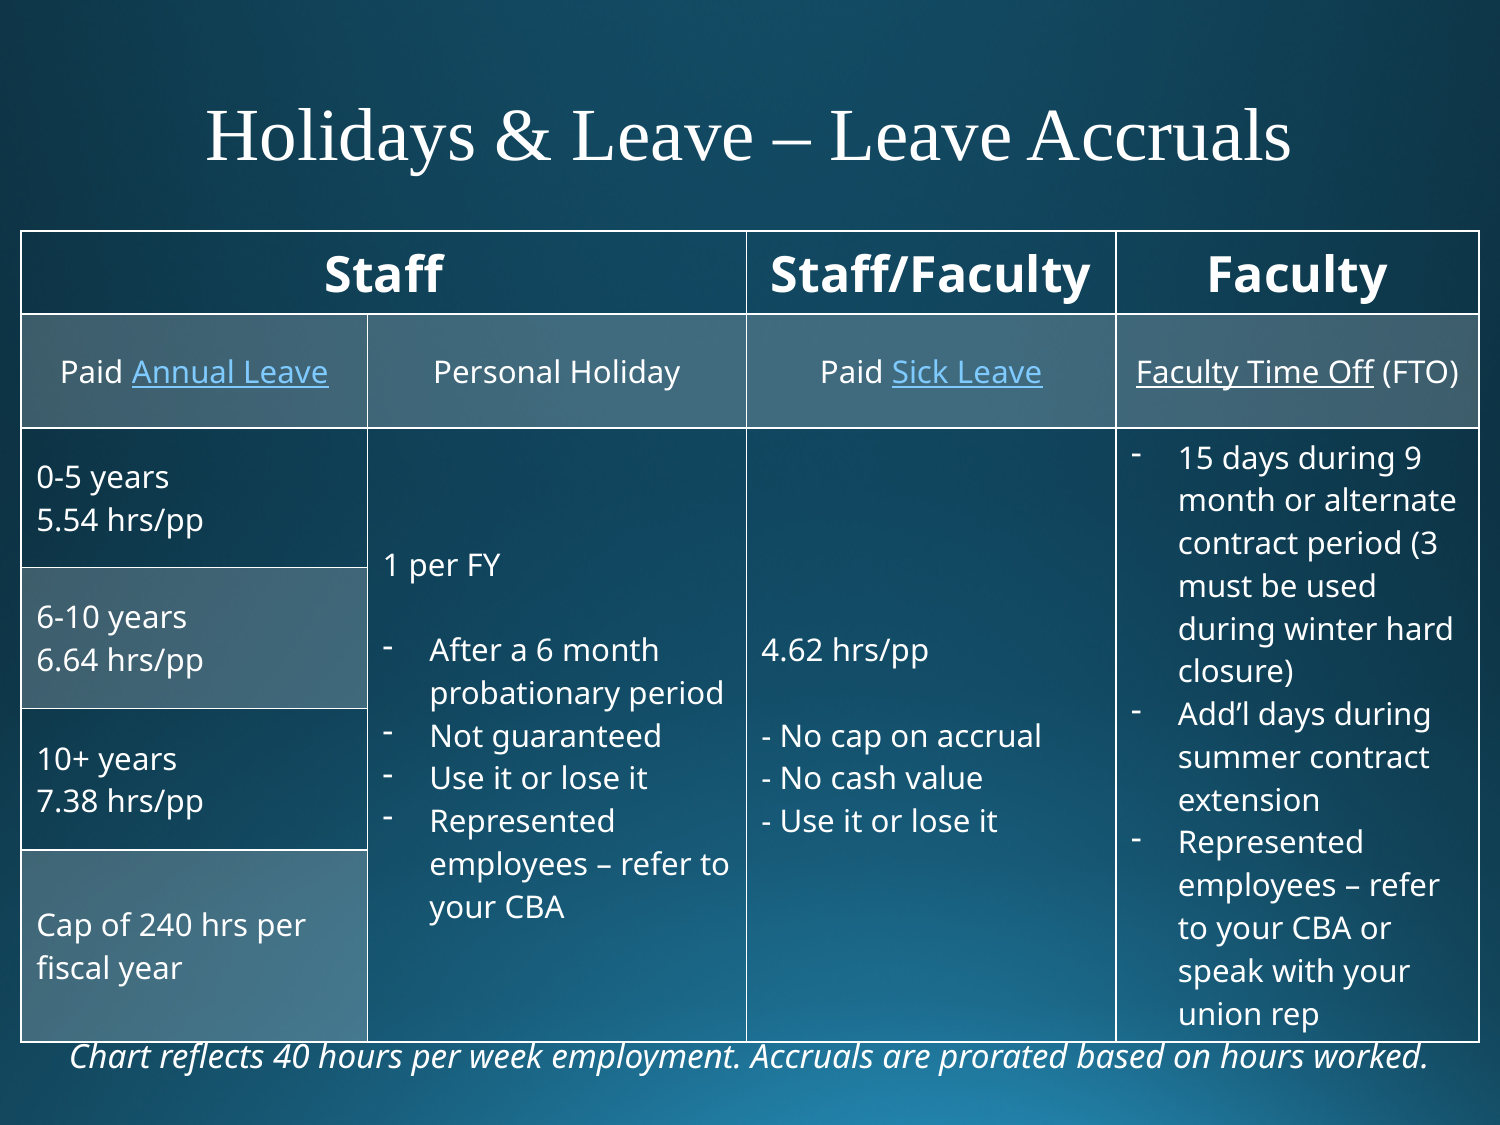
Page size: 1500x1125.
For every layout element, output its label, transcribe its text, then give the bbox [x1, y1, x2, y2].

table_cell Faculty Time Off (FTO) [1117, 315, 1478, 427]
table_cell Personal Holiday [368, 315, 746, 427]
table_header Staff/Faculty [747, 232, 1115, 313]
table_cell Cap of 240 hrs per fiscal year [22, 851, 367, 1041]
table_cell 6-10 years 6.64 hrs/pp [22, 568, 367, 708]
table_cell 1 per FY After a 6 month probationary period Not guaranteed Use it or lose it Represented employees – refer to your CBA [368, 429, 746, 1027]
table_cell 10+ years 7.38 hrs/pp [22, 709, 367, 849]
table_header Faculty [1117, 232, 1478, 313]
table_cell Paid Annual Leave [22, 315, 367, 427]
table_cell 4.62 hrs/pp - No cap on accrual - No cash value - Use it or lose it [747, 429, 1115, 1027]
picture [0, 0, 1500, 1125]
text_box Chart reflects 40 hours per week employment. Accruals are prorated based on hours worked. [54, 1027, 1446, 1083]
title Holidays & Leave – Leave Accruals [75, 78, 1425, 199]
table_cell 15 days during 9 month or alternate contract period (3 must be used during winter hard closure) Add’l days during summer contract extension Represented employees – refer to your CBA or speak with your union rep [1117, 429, 1478, 1041]
table_header Staff [22, 232, 746, 313]
table_cell 0-5 years 5.54 hrs/pp [22, 429, 367, 567]
table_cell Paid Sick Leave [747, 315, 1115, 427]
